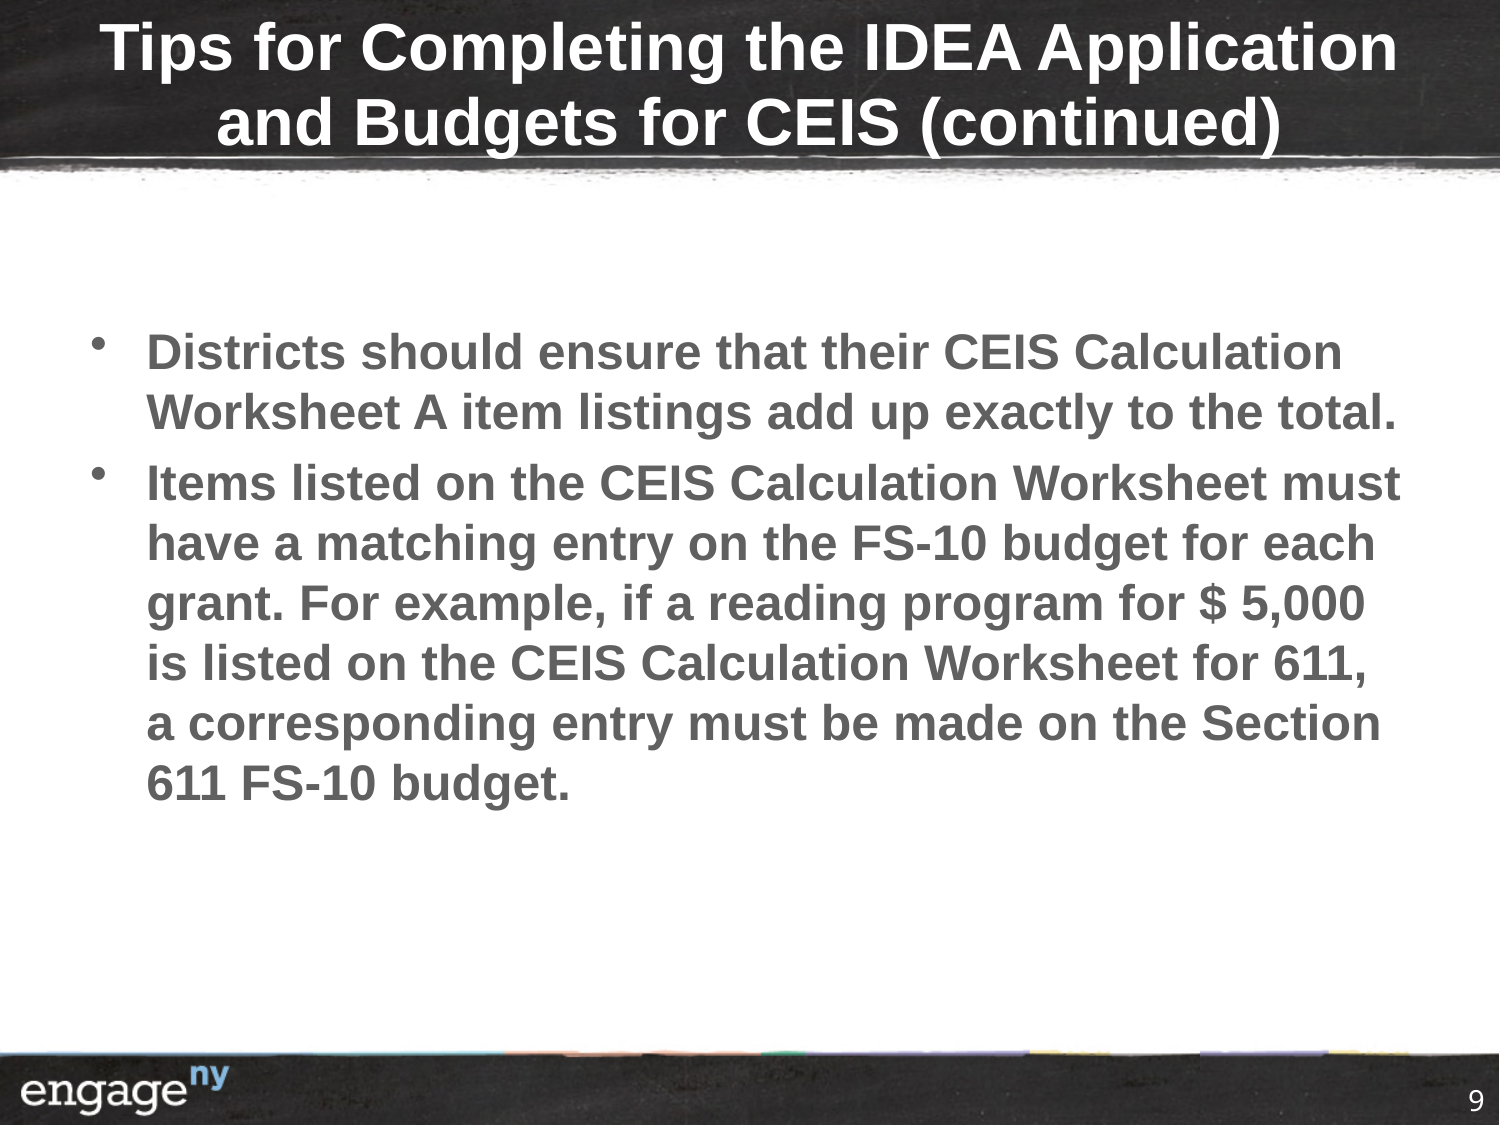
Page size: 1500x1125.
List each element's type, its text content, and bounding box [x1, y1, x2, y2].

title Tips for Completing the IDEA Application and Budgets for CEIS (continued) [75, 22, 1425, 145]
picture [0, 0, 1500, 200]
slide_number 9 [1149, 1074, 1500, 1125]
picture [0, 1027, 1499, 1125]
list Districts should ensure that their CEIS Calculation Worksheet A item listings add up exactly to the total. Items listed on the CEIS Calculation Worksheet must have a matching entry on the FS-10 budget for each grant. For example, if a reading program for $ 5,000 is listed on the CEIS Calculation Worksheet for 611, a corresponding entry must be made on the Section 611 FS-10 budget. [75, 312, 1425, 834]
